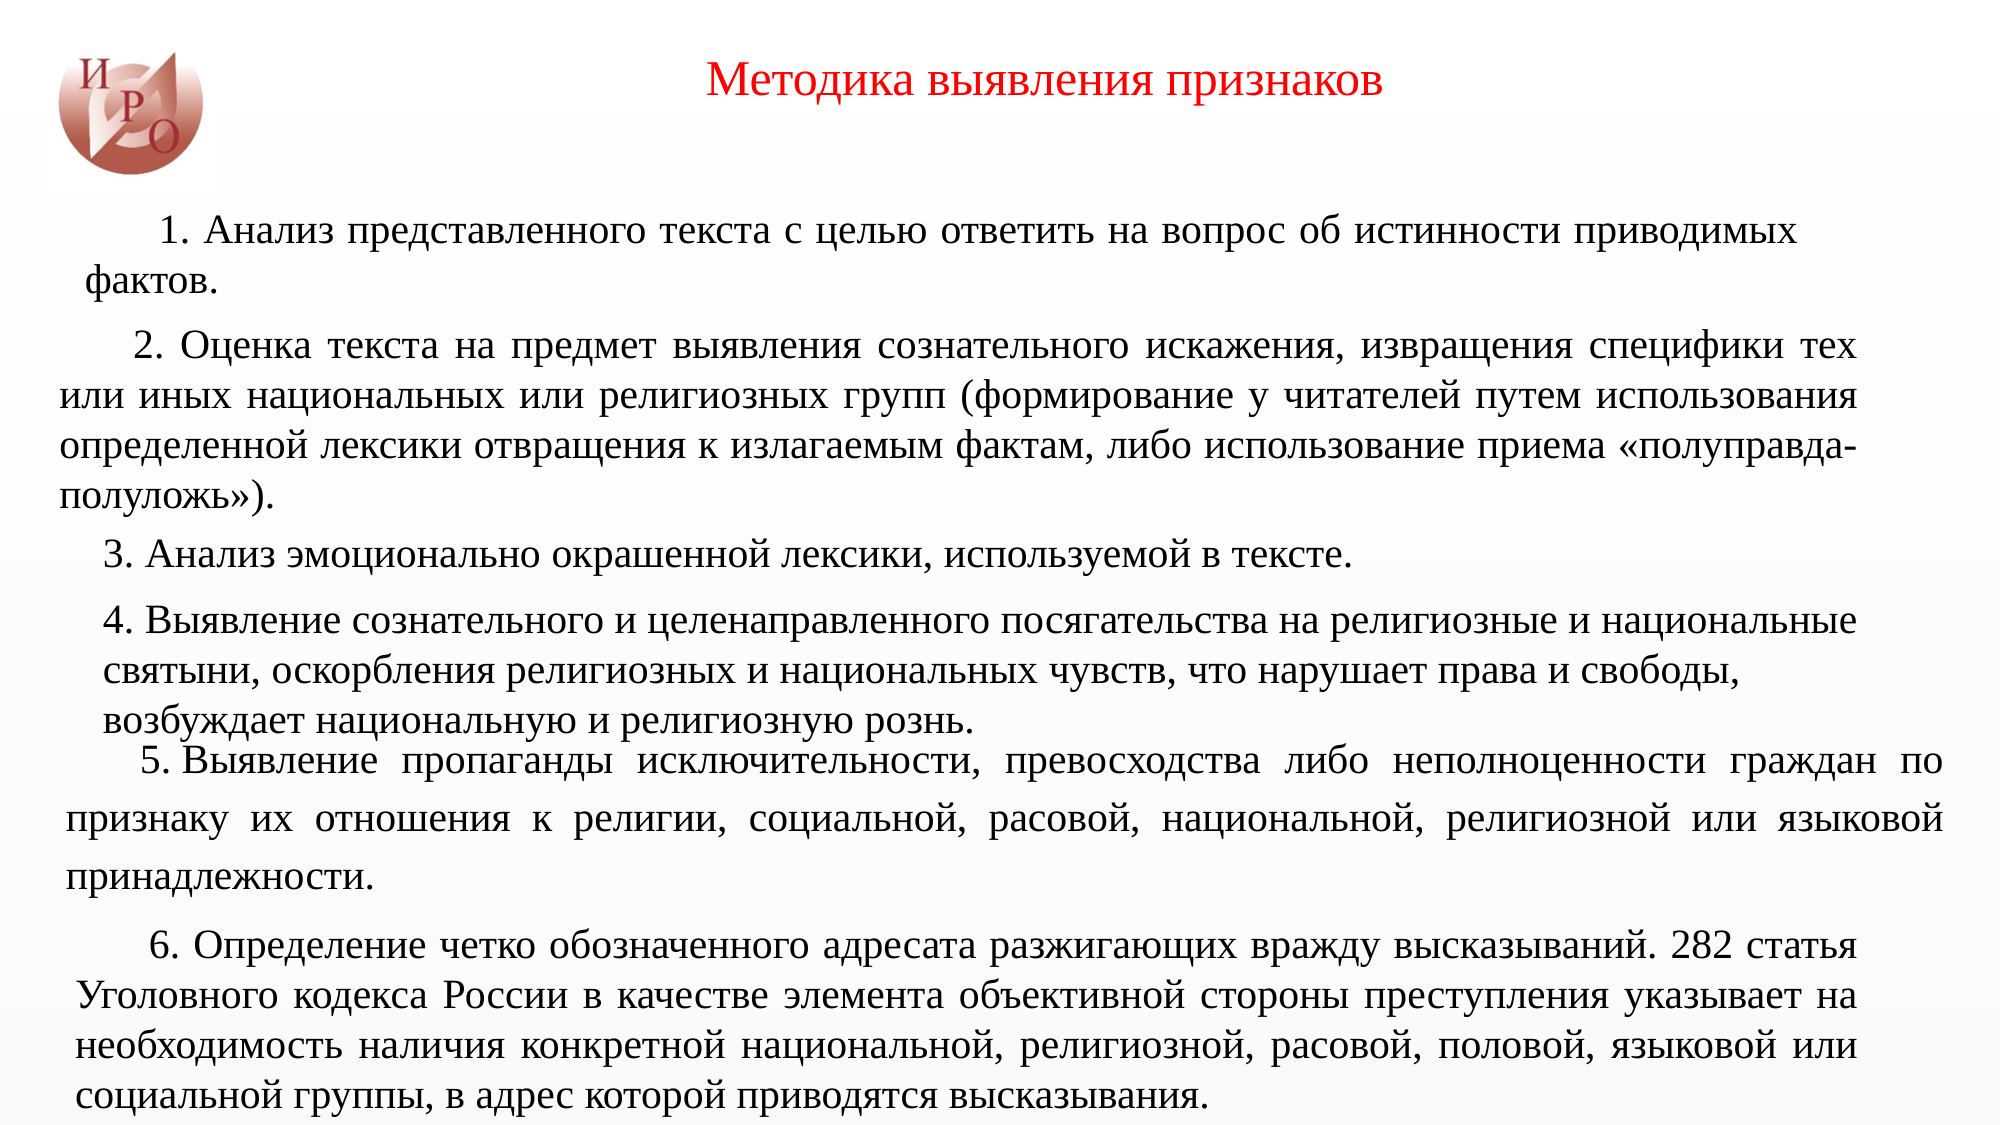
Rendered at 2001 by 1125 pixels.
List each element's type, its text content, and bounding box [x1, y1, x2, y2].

text_box Методика выявления признаков [288, 38, 1814, 114]
text_box 1. Анализ представленного текста с целью ответить на вопрос об истинности приводимых фактов. [70, 194, 1814, 309]
text_box 4. Выявление сознательного и целенаправленного посягательства на религиозные и национальные святыни, оскорбления религиозных и национальных чувств, что нарушает права и свободы, возбуждает национальную и религиозную рознь. [88, 584, 1959, 717]
text_box 3. Анализ эмоционально окрашенной лексики, используемой в тексте. [88, 518, 1873, 584]
picture [44, 19, 220, 195]
text_box 6. Определение четко обозначенного адресата разжигающих вражду высказываний. 282 статья Уголовного кодекса России в качестве элемента объективной стороны преступления указывает на необходимость наличия конкретной национальной, религиозной, расовой, половой, языковой или социальной группы, в адрес которой приводятся высказывания. [60, 909, 1873, 1125]
text_box 2. Оценка текста на предмет выявления сознательного искажения, извращения специфики тех или иных национальных или религиозных групп (формирование у читателей путем использования определенной лексики отвращения к излагаемым фактам, либо использование приема «полуправда-полуложь»). [44, 309, 1873, 525]
text_box 5. Выявление пропаганды исключительности, превосходства либо неполноценности граждан по признаку их отношения к религии, социальной, расовой, национальной, религиозной или языковой принадлежности. [51, 717, 1959, 905]
